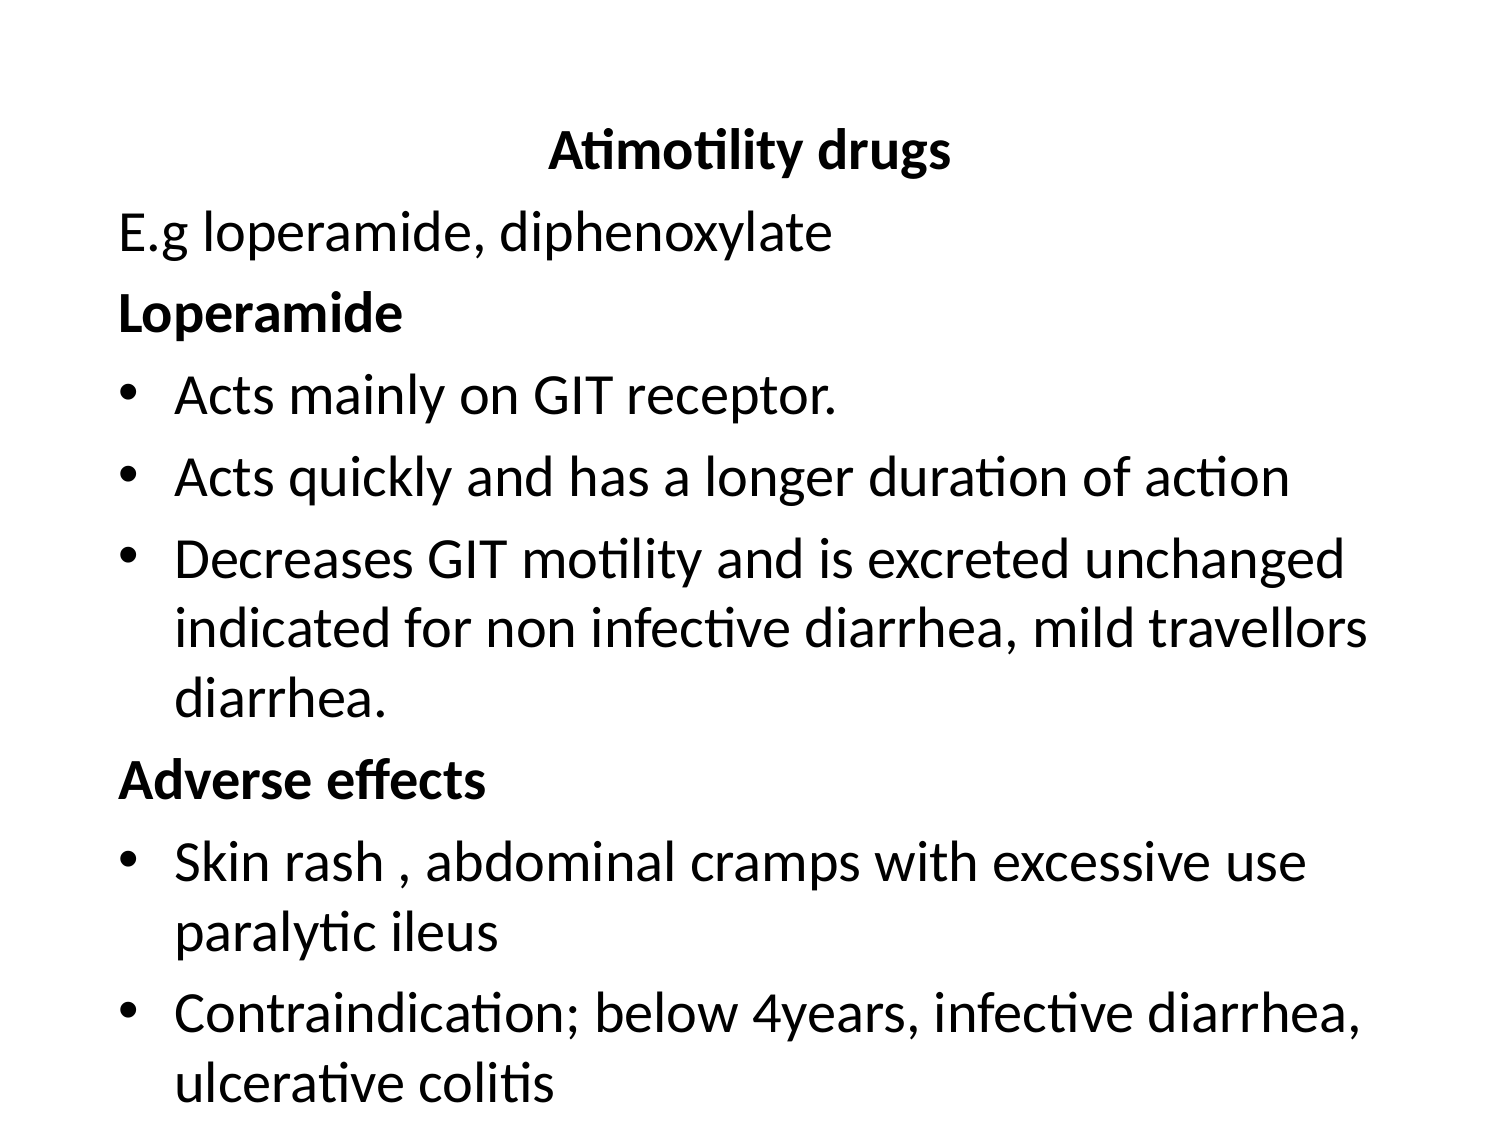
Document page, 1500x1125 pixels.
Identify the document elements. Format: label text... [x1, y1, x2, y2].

list Atimotility drugs E.g loperamide, diphenoxylate Loperamide Acts mainly on GIT receptor. Acts quickly and has a longer duration of action Decreases GIT motility and is excreted unchanged indicated for non infective diarrhea, mild travellors diarrhea. Adverse effects Skin rash , abdominal cramps with excessive use paralytic ileus Contraindication; below 4years, infective diarrhea, ulcerative colitis [103, 103, 1397, 1014]
